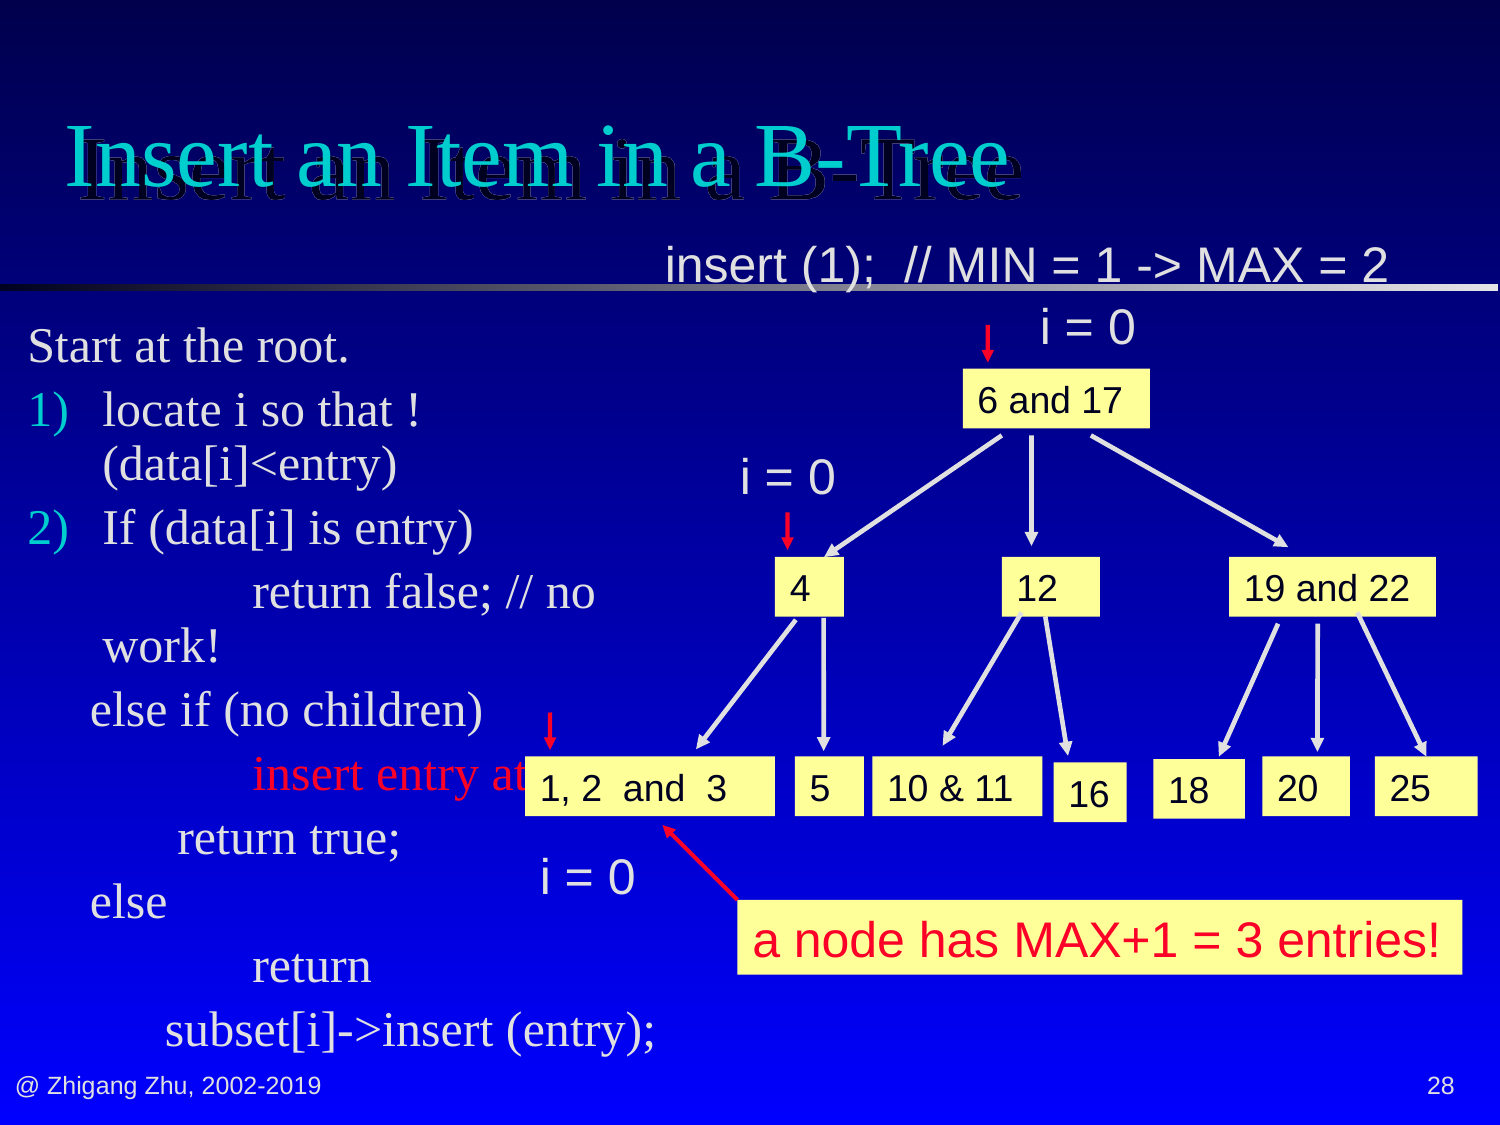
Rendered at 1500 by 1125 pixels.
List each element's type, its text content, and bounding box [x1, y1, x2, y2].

text_box a node has MAX+1 = 3 entries! [737, 921, 1463, 975]
text_box insert (1); // MIN = 1 -> MAX = 2 [649, 224, 1488, 300]
title Insert an Item in a B-Tree [49, 55, 1326, 245]
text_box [524, 287, 1479, 913]
list Start at the root. locate i so that !(data[i]<entry) If (data[i] is entry) return false; // no work! else if (no children) insert entry at i; return true; else return subset[i]->insert (entry); [11, 311, 701, 1041]
